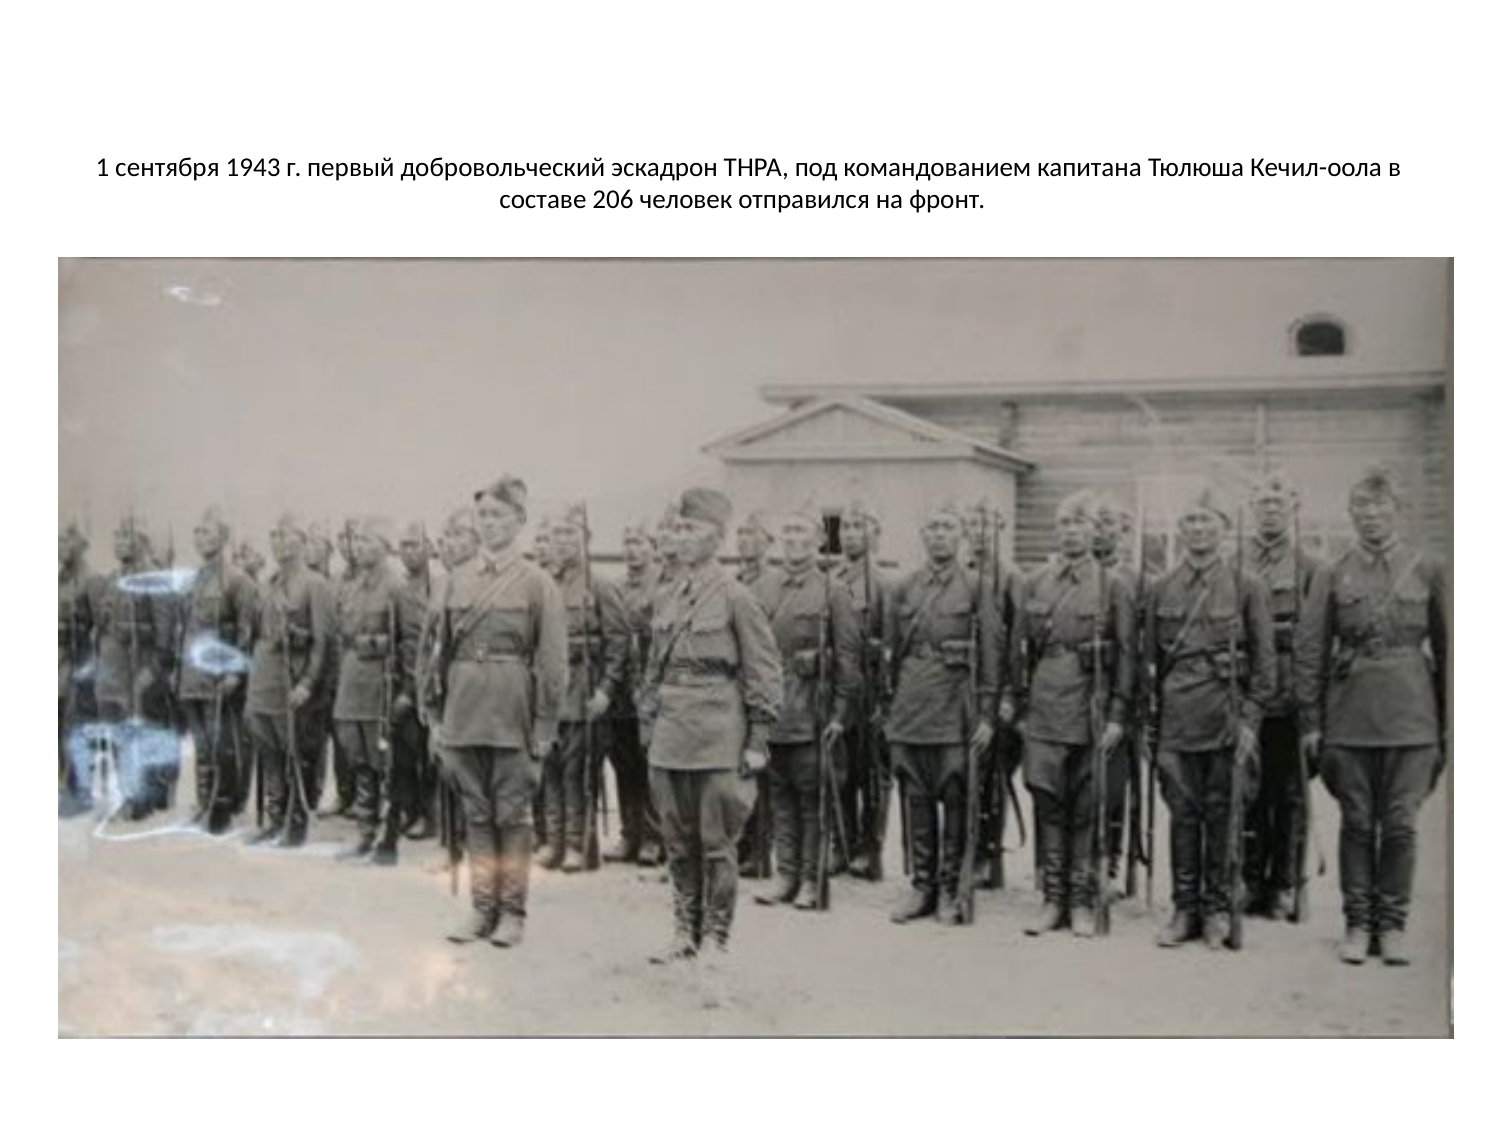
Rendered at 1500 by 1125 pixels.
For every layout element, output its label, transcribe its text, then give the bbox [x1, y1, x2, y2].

title 1 сентября 1943 г. первый добровольческий эскадрон ТНРА, под командованием капитана Тюлюша Кечил-оола в составе 206 человек отправился на фронт. [70, 140, 1421, 256]
picture [58, 257, 1454, 1040]
